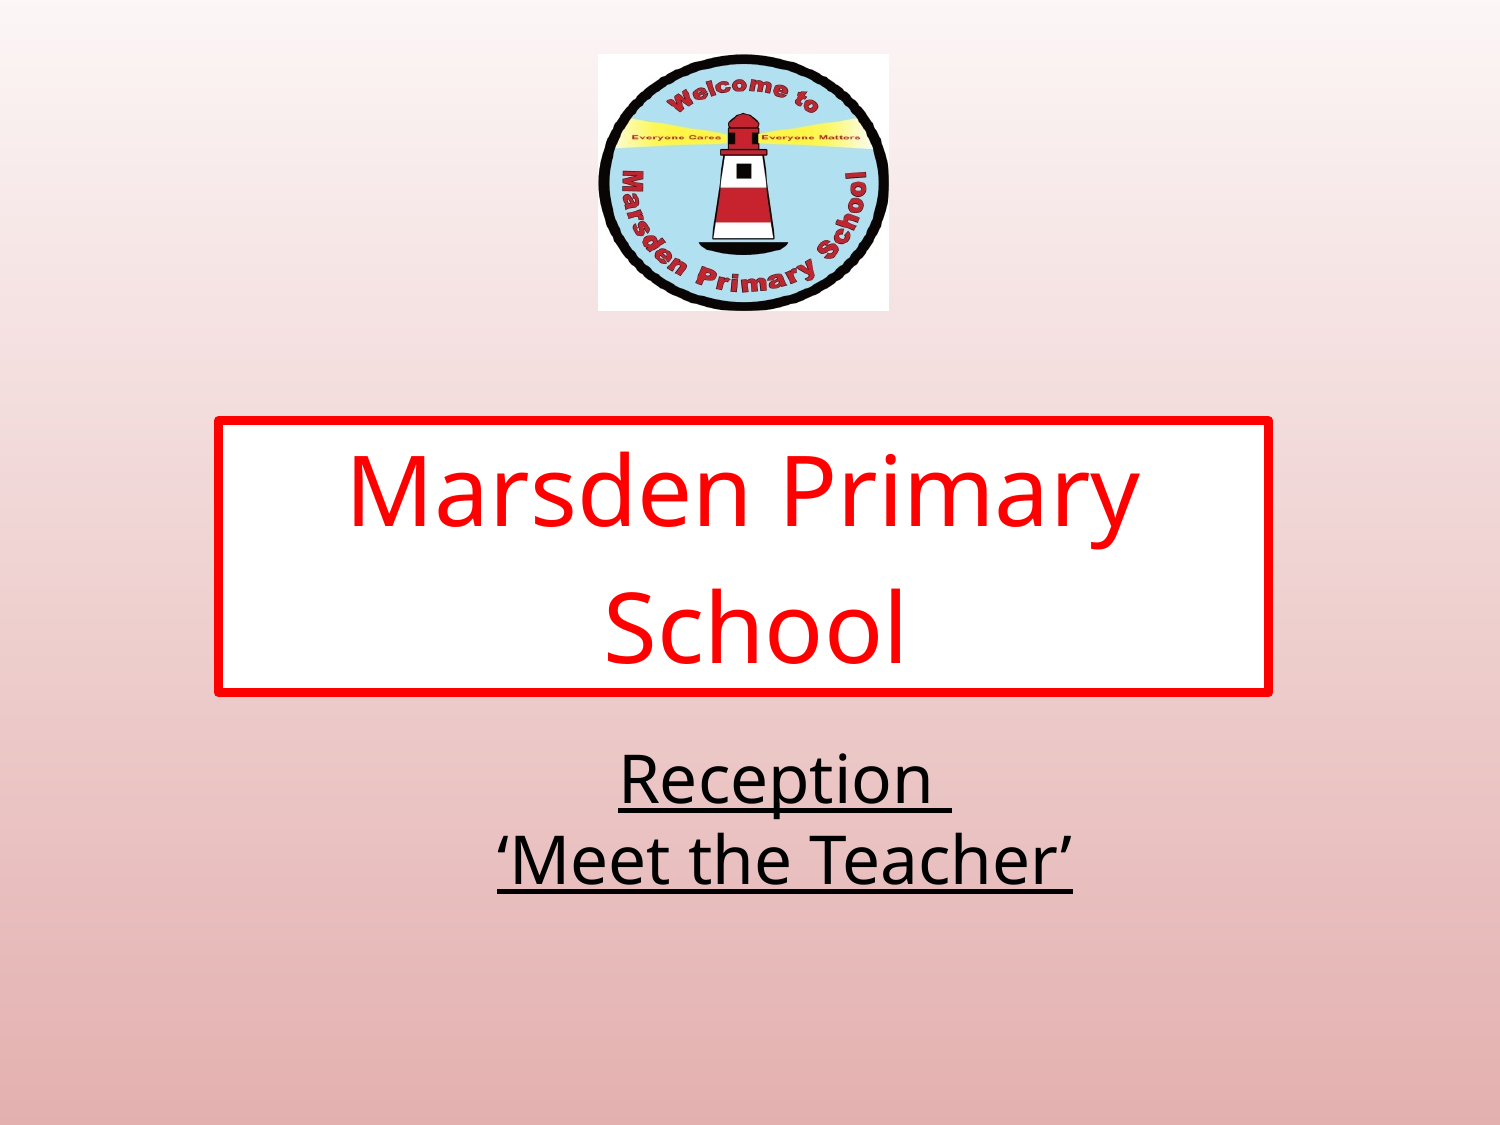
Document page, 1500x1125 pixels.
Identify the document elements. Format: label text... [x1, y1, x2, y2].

picture [598, 54, 889, 311]
subtitle Marsden Primary School [218, 420, 1269, 693]
title Reception ‘Meet the Teacher’ [147, 727, 1423, 969]
